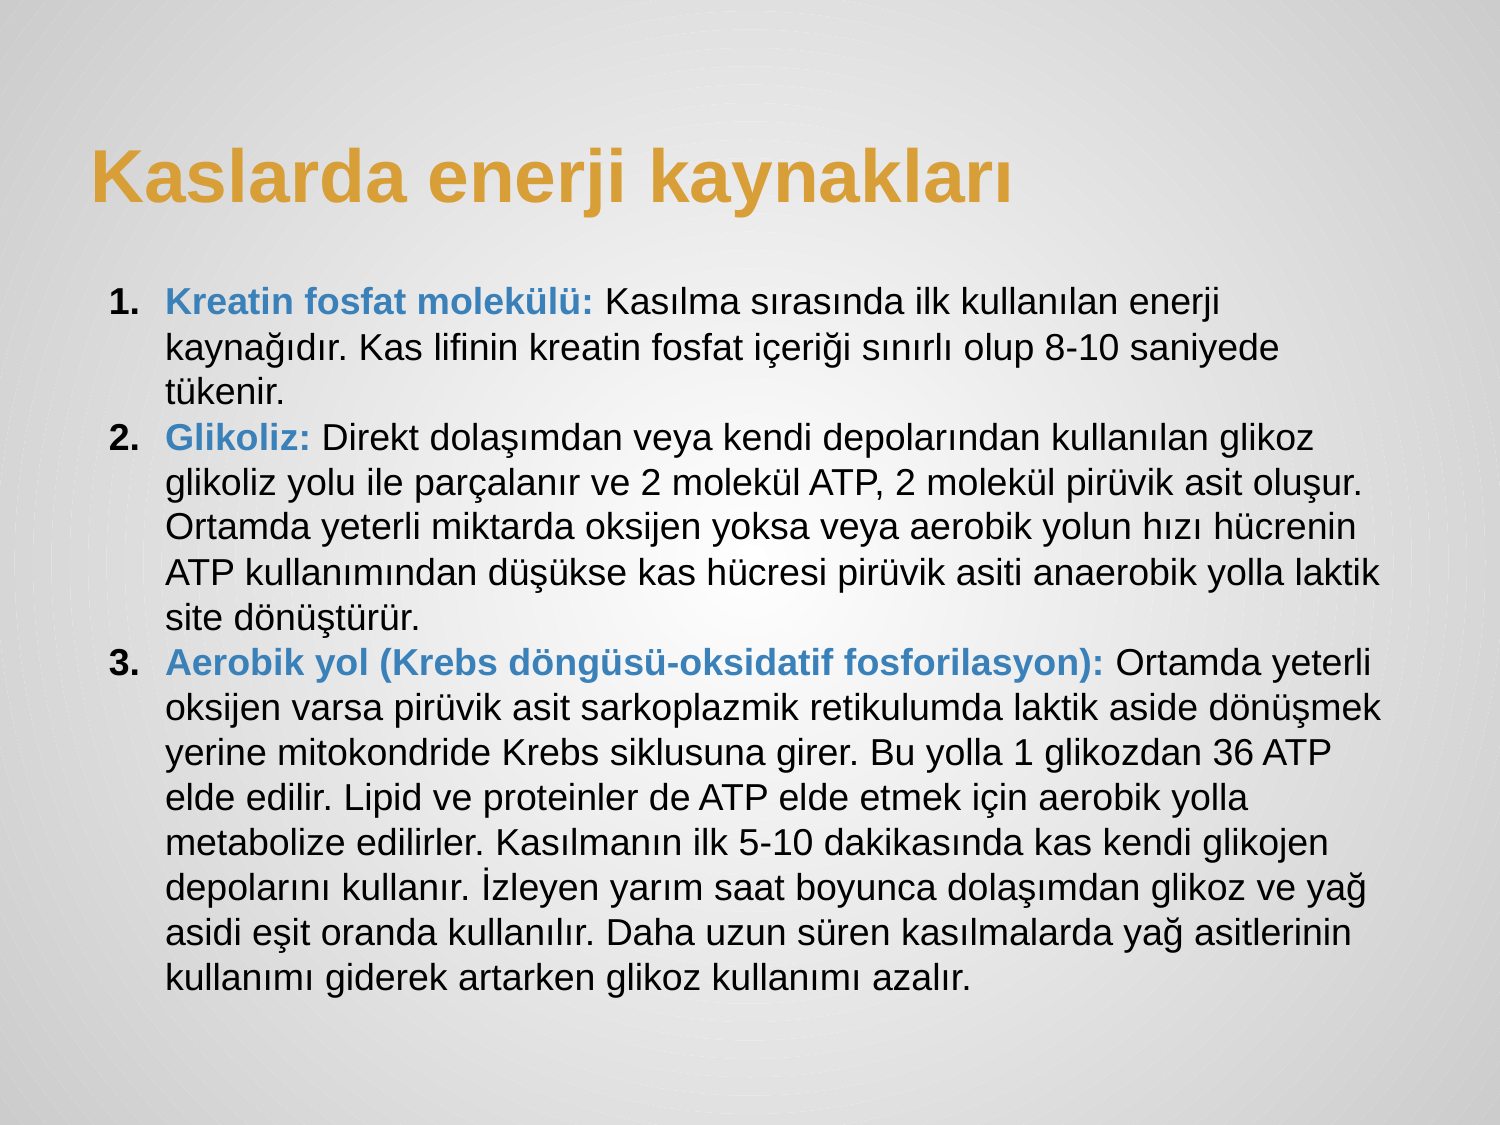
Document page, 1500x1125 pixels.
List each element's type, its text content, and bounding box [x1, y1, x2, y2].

title Kaslarda enerji kaynakları [75, 45, 1425, 233]
list Kreatin fosfat molekülü: Kasılma sırasında ilk kullanılan enerji kaynağıdır. Kas lifinin kreatin fosfat içeriği sınırlı olup 8-10 saniyede tükenir. Glikoliz: Direkt dolaşımdan veya kendi depolarından kullanılan glikoz glikoliz yolu ile parçalanır ve 2 molekül ATP, 2 molekül pirüvik asit oluşur. Ortamda yeterli miktarda oksijen yoksa veya aerobik yolun hızı hücrenin ATP kullanımından düşükse kas hücresi pirüvik asiti anaerobik yolla laktik site dönüştürür. Aerobik yol (Krebs döngüsü-oksidatif fosforilasyon): Ortamda yeterli oksijen varsa pirüvik asit sarkoplazmik retikulumda laktik aside dönüşmek yerine mitokondride Krebs siklusuna girer. Bu yolla 1 glikozdan 36 ATP elde edilir. Lipid ve proteinler de ATP elde etmek için aerobik yolla metabolize edilirler. Kasılmanın ilk 5-10 dakikasında kas kendi glikojen depolarını kullanır. İzleyen yarım saat boyunca dolaşımdan glikoz ve yağ asidi eşit oranda kullanılır. Daha uzun süren kasılmalarda yağ asitlerinin kullanımı giderek artarken glikoz kullanımı azalır. [75, 262, 1425, 1078]
